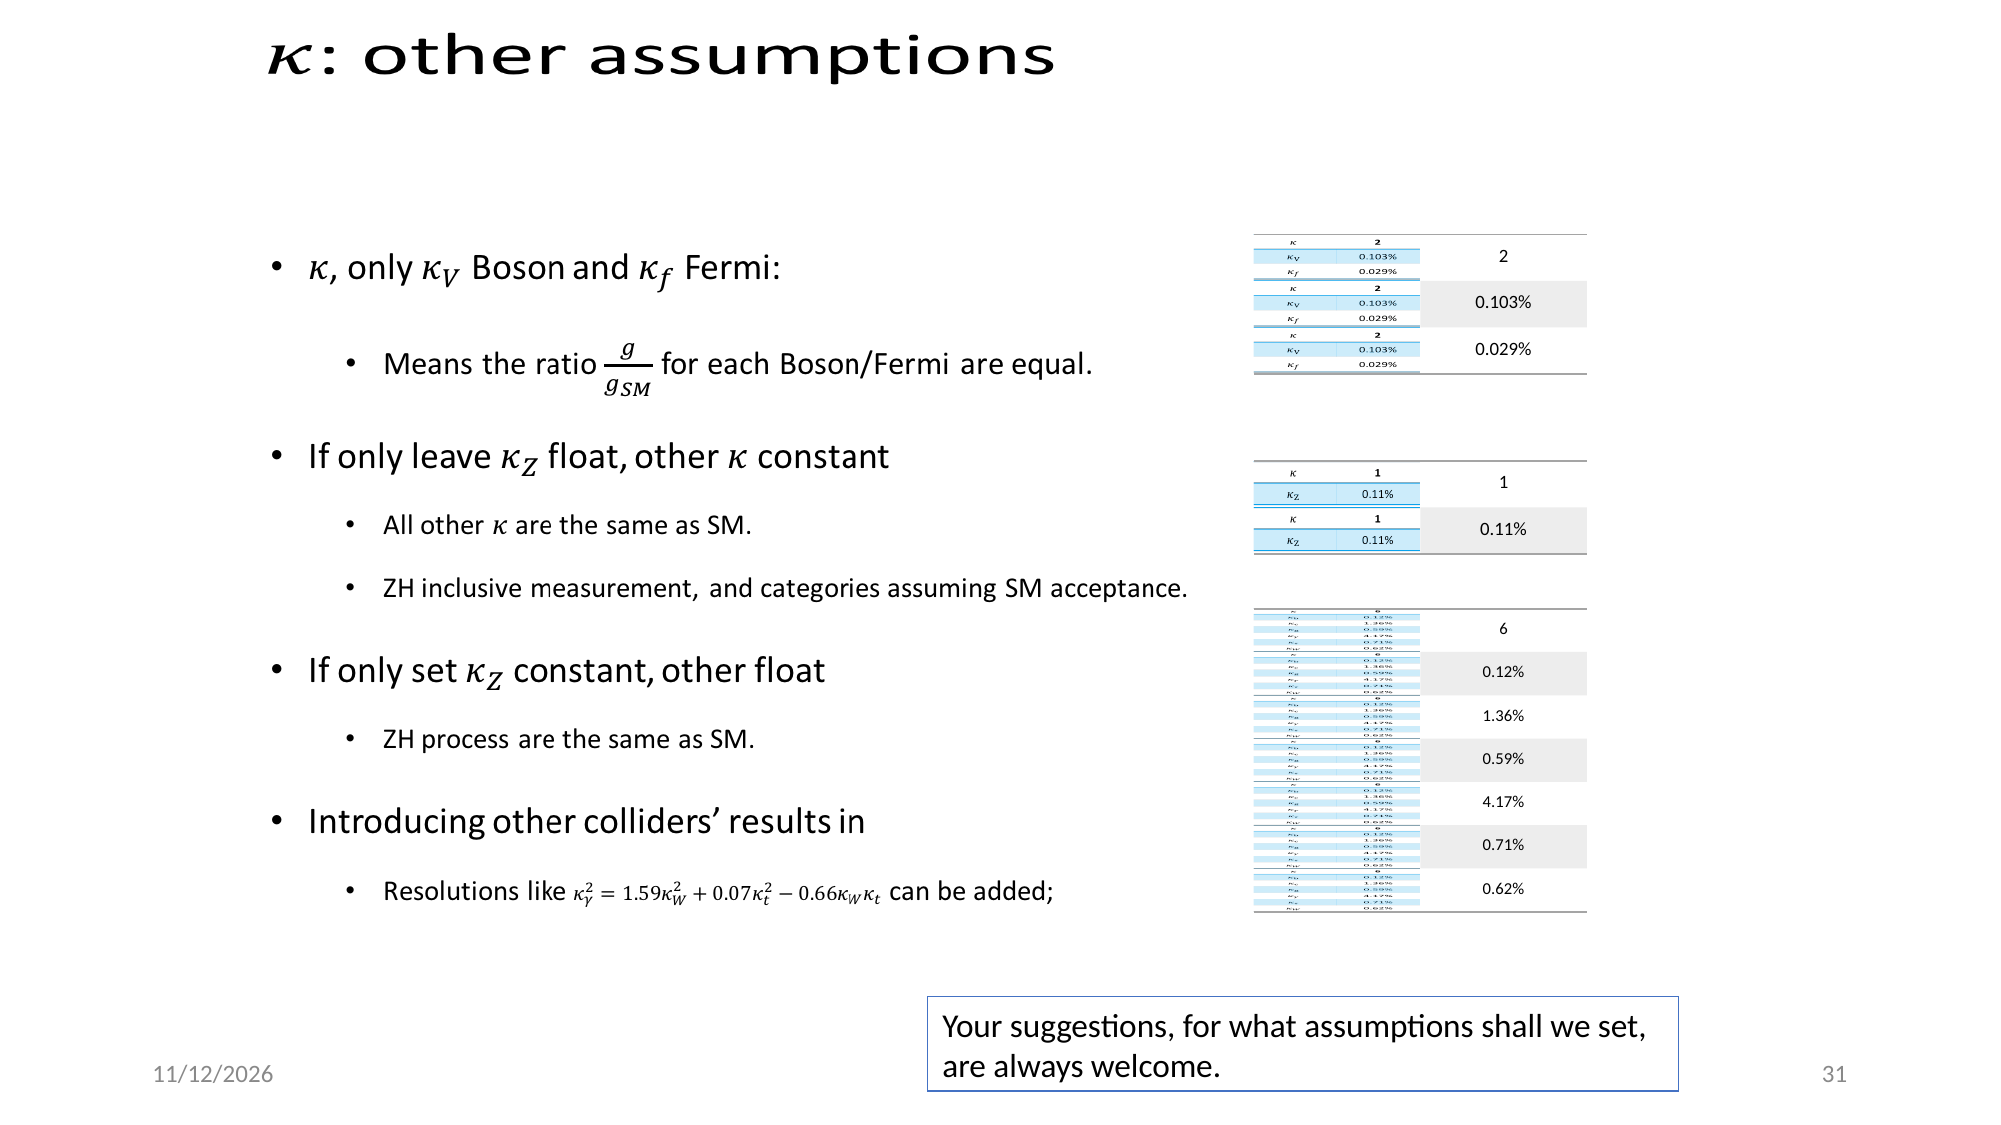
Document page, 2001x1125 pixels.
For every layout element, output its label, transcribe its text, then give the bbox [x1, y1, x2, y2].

list [249, 217, 1750, 1028]
table_cell [1254, 868, 1420, 911]
table_cell [1254, 739, 1420, 782]
table_cell [1254, 825, 1420, 868]
table_cell [1254, 652, 1420, 695]
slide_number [137, 1042, 588, 1103]
table_header 1 [1420, 462, 1587, 507]
table_cell [1254, 695, 1420, 739]
text_box Your suggestions, for what assumptions shall we set, are always welcome. [927, 996, 1679, 1092]
table_cell 0.71% [1420, 825, 1587, 868]
table_cell 0.029% [1420, 327, 1587, 373]
table_header [1254, 462, 1420, 507]
table_header [1254, 235, 1420, 281]
table_cell 0.12% [1420, 652, 1587, 695]
table_cell [1254, 782, 1420, 825]
slide_number 31 [1412, 1042, 1863, 1103]
table_cell 4.17% [1420, 782, 1587, 825]
table_cell 0.103% [1420, 281, 1587, 327]
table_cell 0.62% [1420, 868, 1587, 911]
table_cell [1254, 507, 1420, 553]
table_cell [1254, 327, 1420, 373]
table_header 2 [1420, 235, 1587, 281]
table_cell 0.59% [1420, 739, 1587, 782]
table_cell [1254, 281, 1420, 327]
table_header 6 [1420, 610, 1587, 652]
table_header [1254, 610, 1420, 652]
title [249, 0, 1544, 125]
table_cell 1.36% [1420, 695, 1587, 739]
table_cell 0.11% [1420, 507, 1587, 553]
